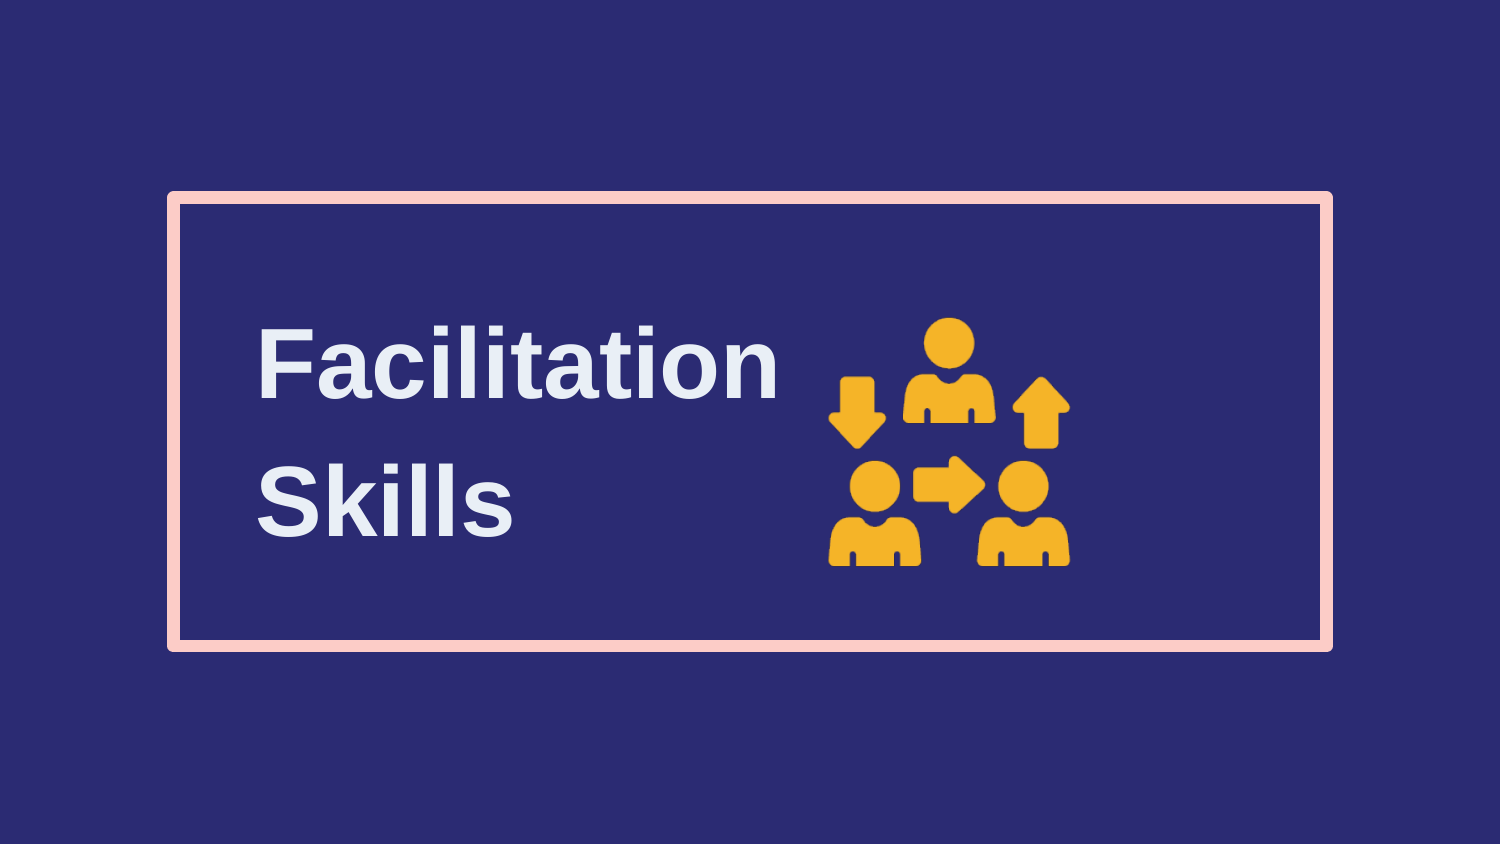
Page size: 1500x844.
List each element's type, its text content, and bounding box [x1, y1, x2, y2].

title Facilitation Skills [240, 265, 633, 647]
text_box [1264, 197, 1327, 647]
text_box [173, 197, 633, 647]
picture [638, 130, 1260, 753]
